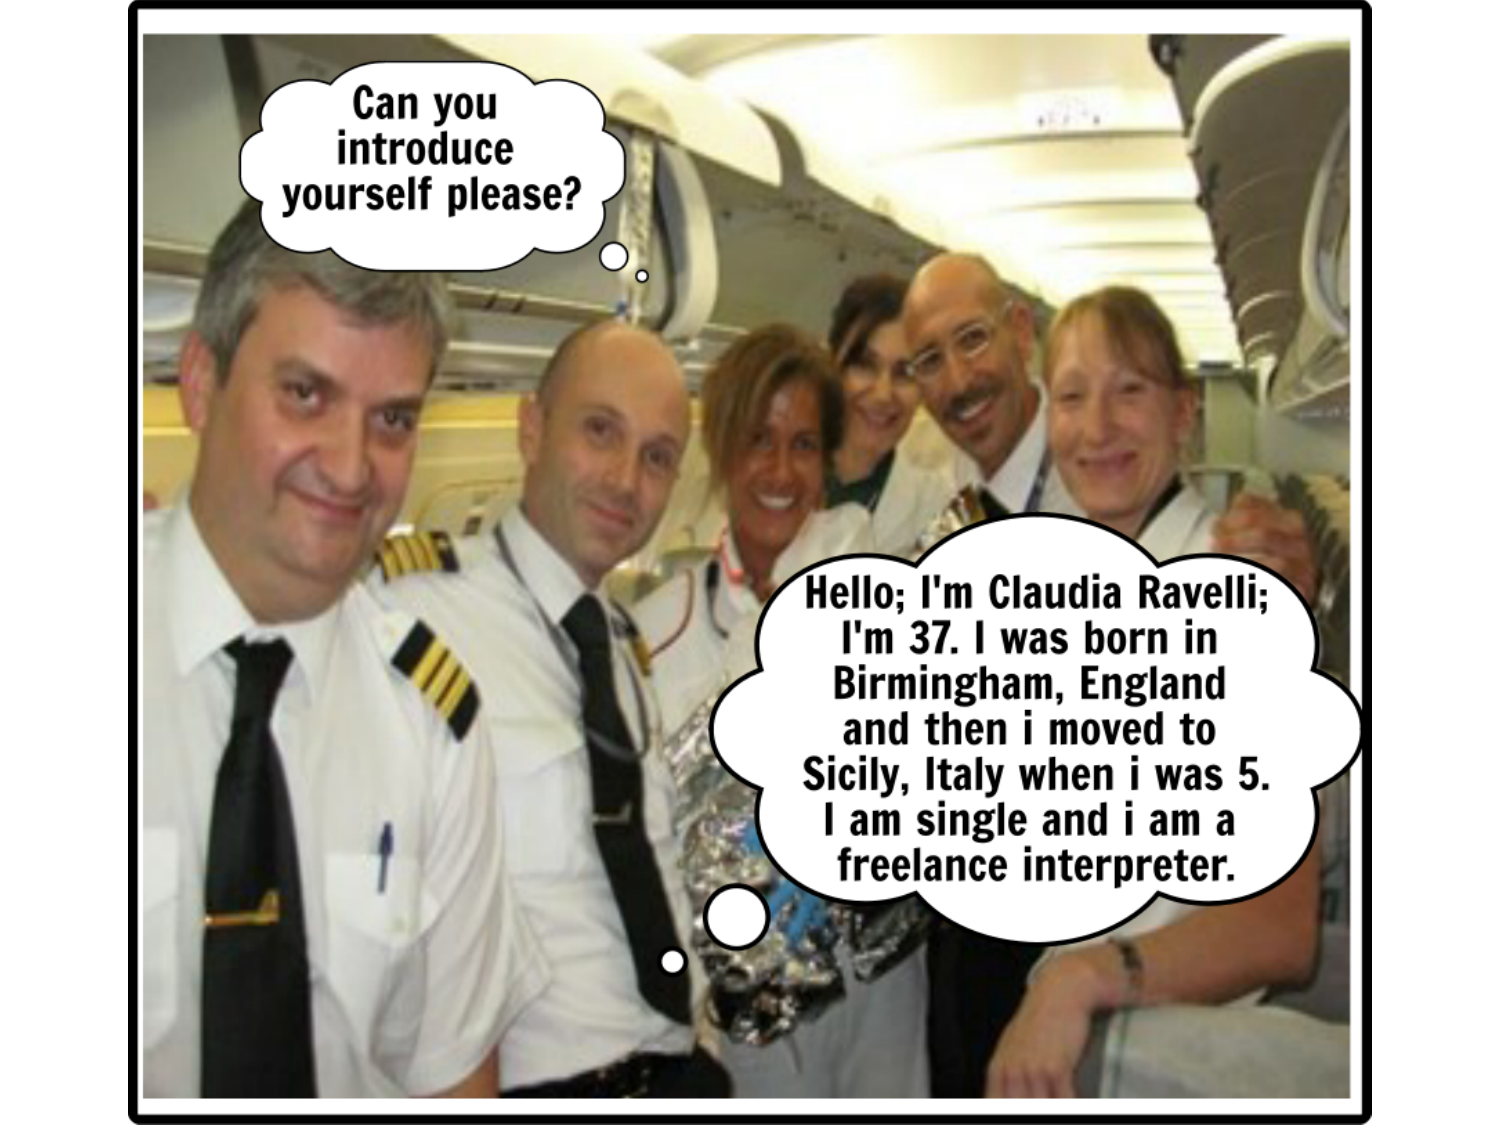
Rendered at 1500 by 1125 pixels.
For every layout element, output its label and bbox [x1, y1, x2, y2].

picture [127, 0, 1373, 1125]
